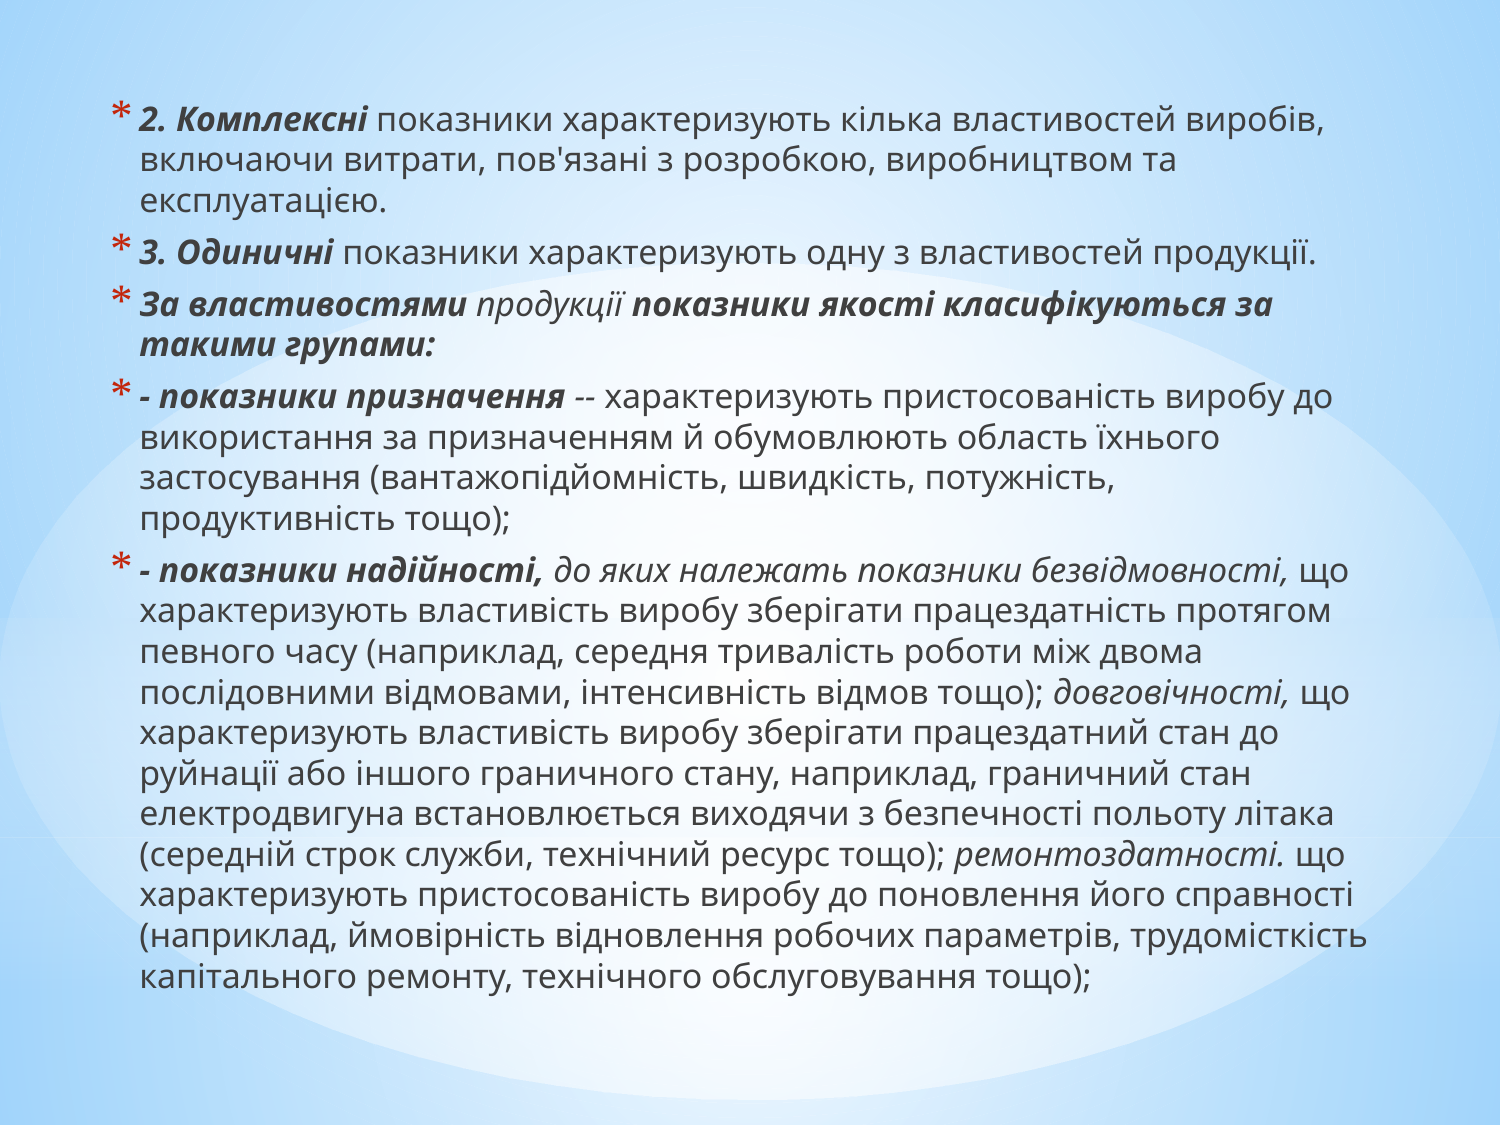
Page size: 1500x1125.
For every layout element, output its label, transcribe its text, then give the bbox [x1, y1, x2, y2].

list 2. Комплексні показники характеризують кілька властивостей виробів, включаючи витрати, пов'язані з розробкою, виробництвом та експлуатацією. 3. Одиничні показники характеризують одну з властивостей продукції. За властивостями продукції показники якості класифікуються за такими групами: - показники призначення -- характеризують пристосованість виробу до використання за призначенням й обумовлюють область їхнього застосування (вантажопідйомність, швидкість, потужність, продуктивність тощо); - показники надійності, до яких належать показники безвідмовності, що характеризують властивість виробу зберігати працездатність протягом певного часу (наприклад, середня тривалість роботи між двома послідовними відмовами, інтенсивність відмов тощо); довговічності, що характеризують властивість виробу зберігати працездатний стан до руйнації або іншого граничного стану, наприклад, граничний стан електродвигуна встановлюється виходячи з безпечності польоту літака (середній строк служби, технічний ресурс тощо); ремонтоздатності. що характеризують пристосованість виробу до поновлення його справності (наприклад, ймовірність відновлення робочих параметрів, трудомісткість капітального ремонту, технічного обслуговування тощо); [88, 90, 1388, 1012]
